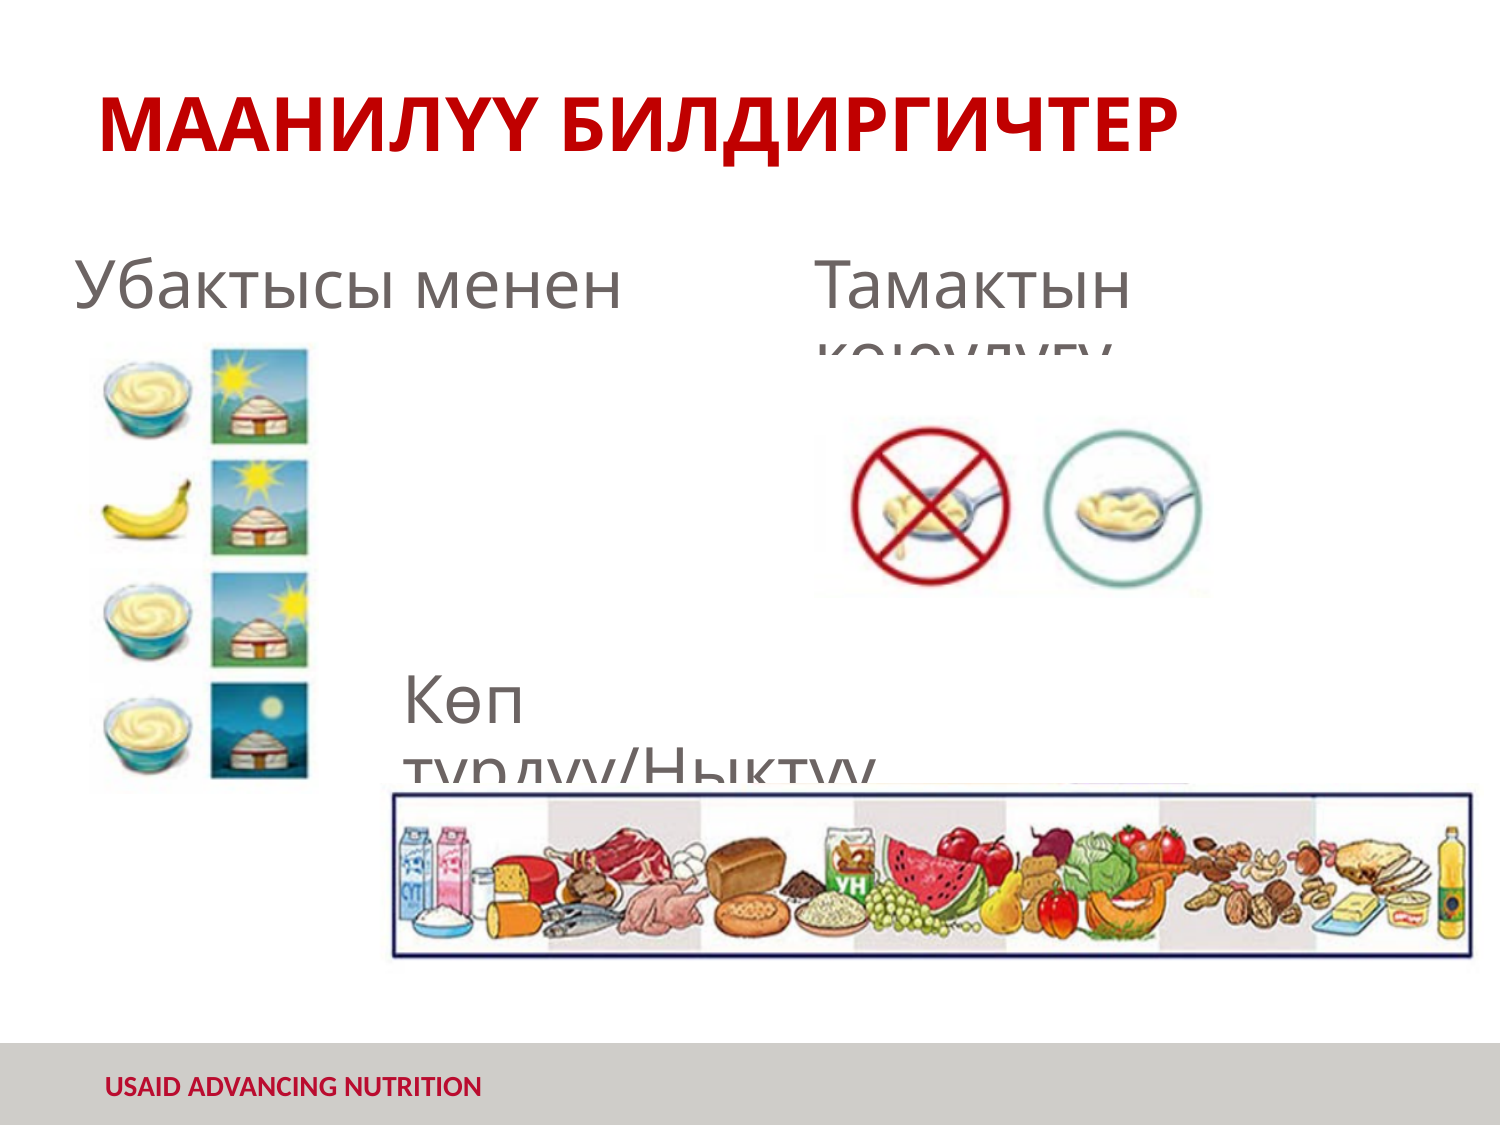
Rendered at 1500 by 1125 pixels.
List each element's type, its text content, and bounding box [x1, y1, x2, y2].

list Убактысы менен [74, 251, 680, 369]
title МААНИЛҮҮ БИЛДИРГИЧТЕР [96, 86, 1403, 160]
picture [814, 354, 1214, 599]
picture [74, 330, 319, 794]
list Тамактын коюулугу [814, 251, 1420, 386]
picture [374, 783, 1484, 996]
list Көп түрдүү/Ныктуу [402, 666, 1008, 781]
